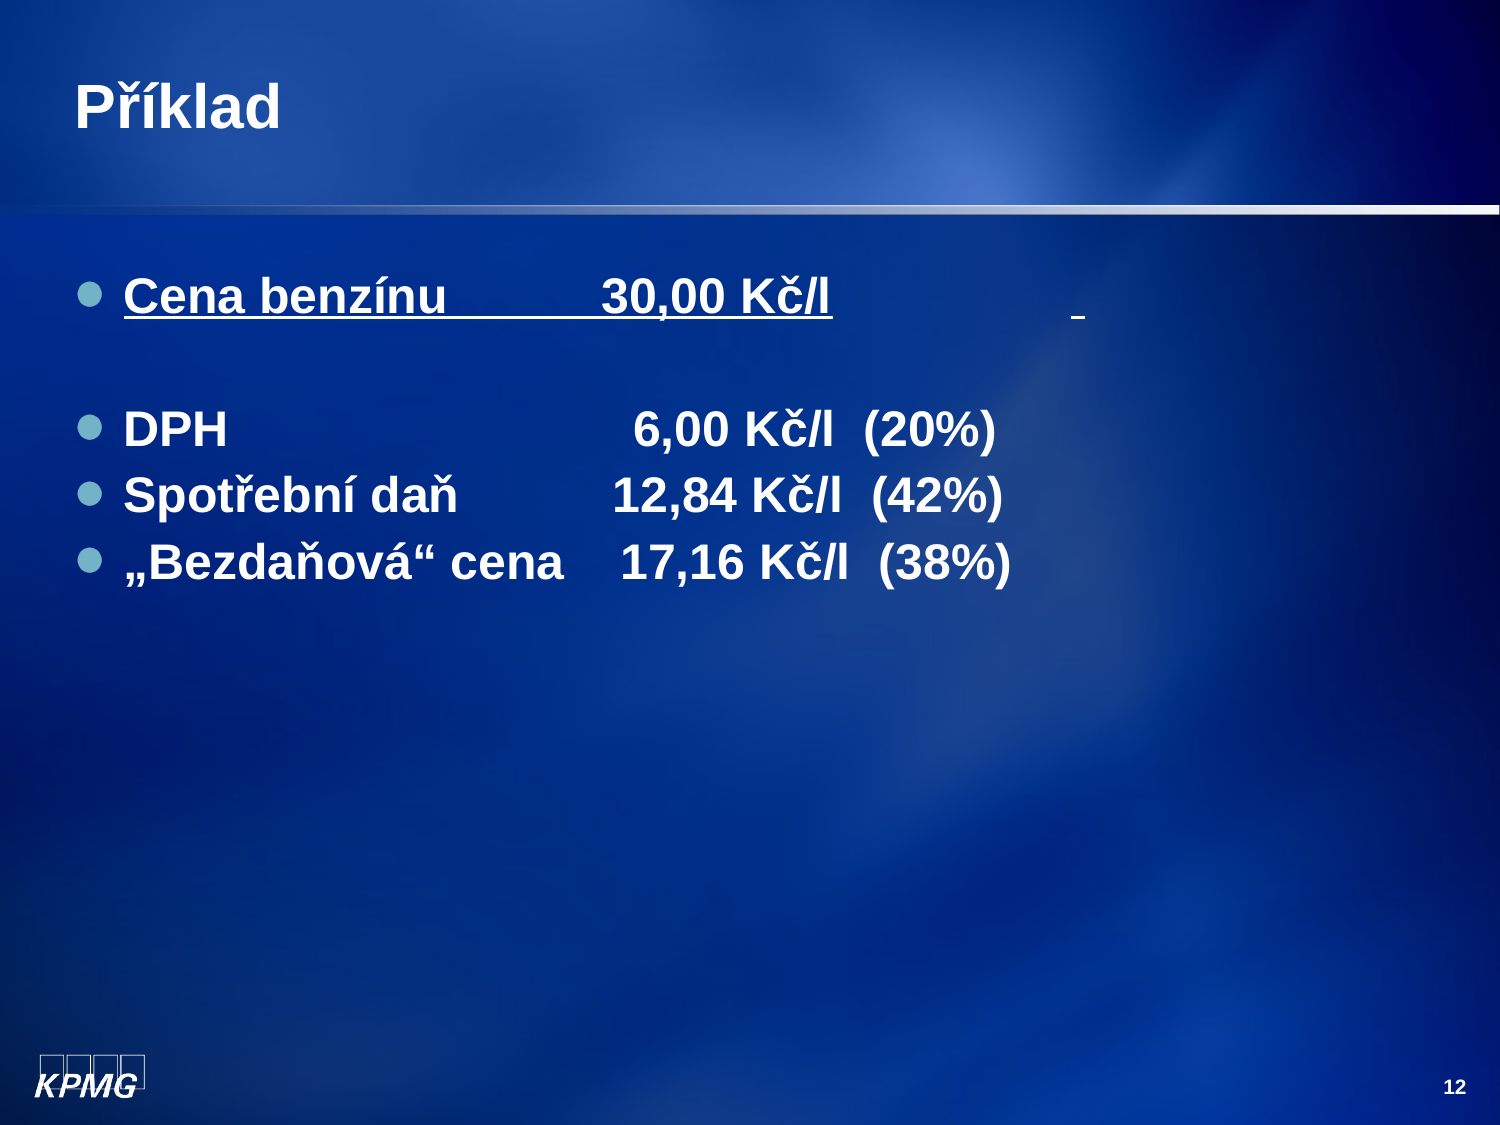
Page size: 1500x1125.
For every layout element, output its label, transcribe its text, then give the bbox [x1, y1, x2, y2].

title Příklad [59, 11, 1451, 196]
list Cena benzínu 30,00 Kč/l DPH 6,00 Kč/l (20%) Spotřební daň 12,84 Kč/l (42%) „Bezdaňová“ cena 17,16 Kč/l (38%) [61, 262, 1451, 1006]
slide_number 12 [1380, 1065, 1482, 1107]
picture [0, 0, 1500, 1125]
